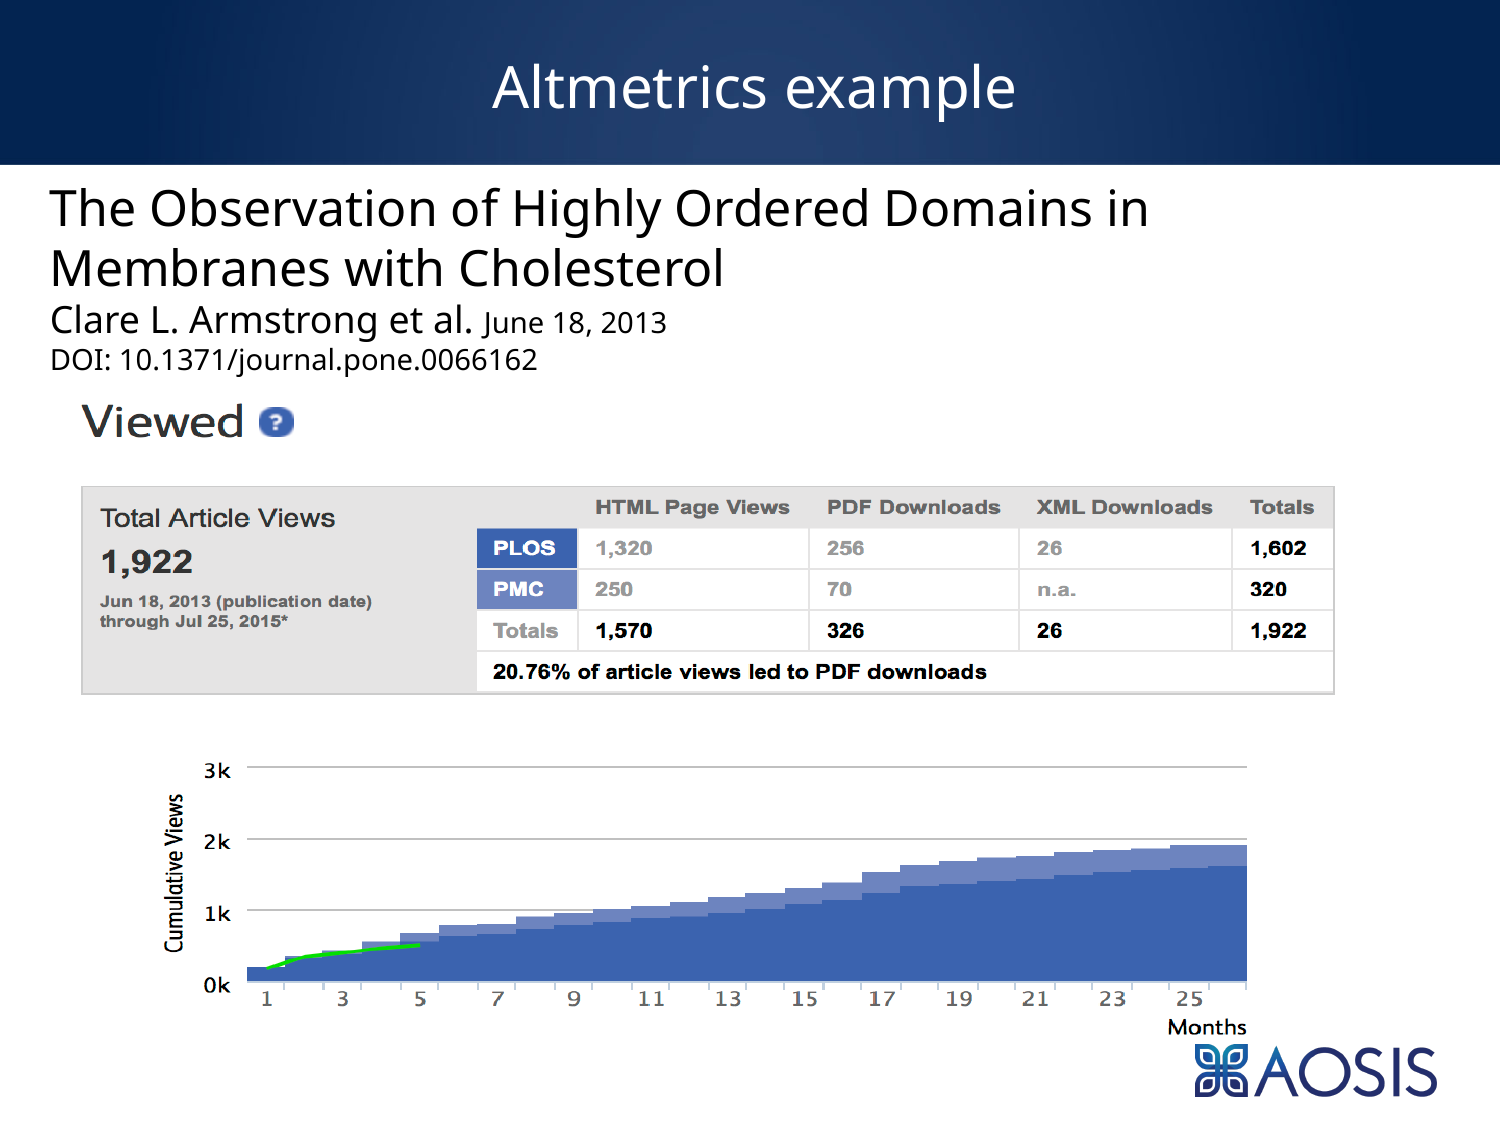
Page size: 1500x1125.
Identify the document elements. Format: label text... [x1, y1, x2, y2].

picture [74, 385, 1376, 1043]
picture [0, 0, 1500, 165]
title Altmetrics example [72, 24, 1437, 145]
picture [1195, 1044, 1437, 1097]
text_box The Observation of Highly Ordered Domains in Membranes with Cholesterol Clare L. Armstrong et al. June 18, 2013 DOI: 10.1371/journal.pone.0066162 [35, 168, 1437, 384]
